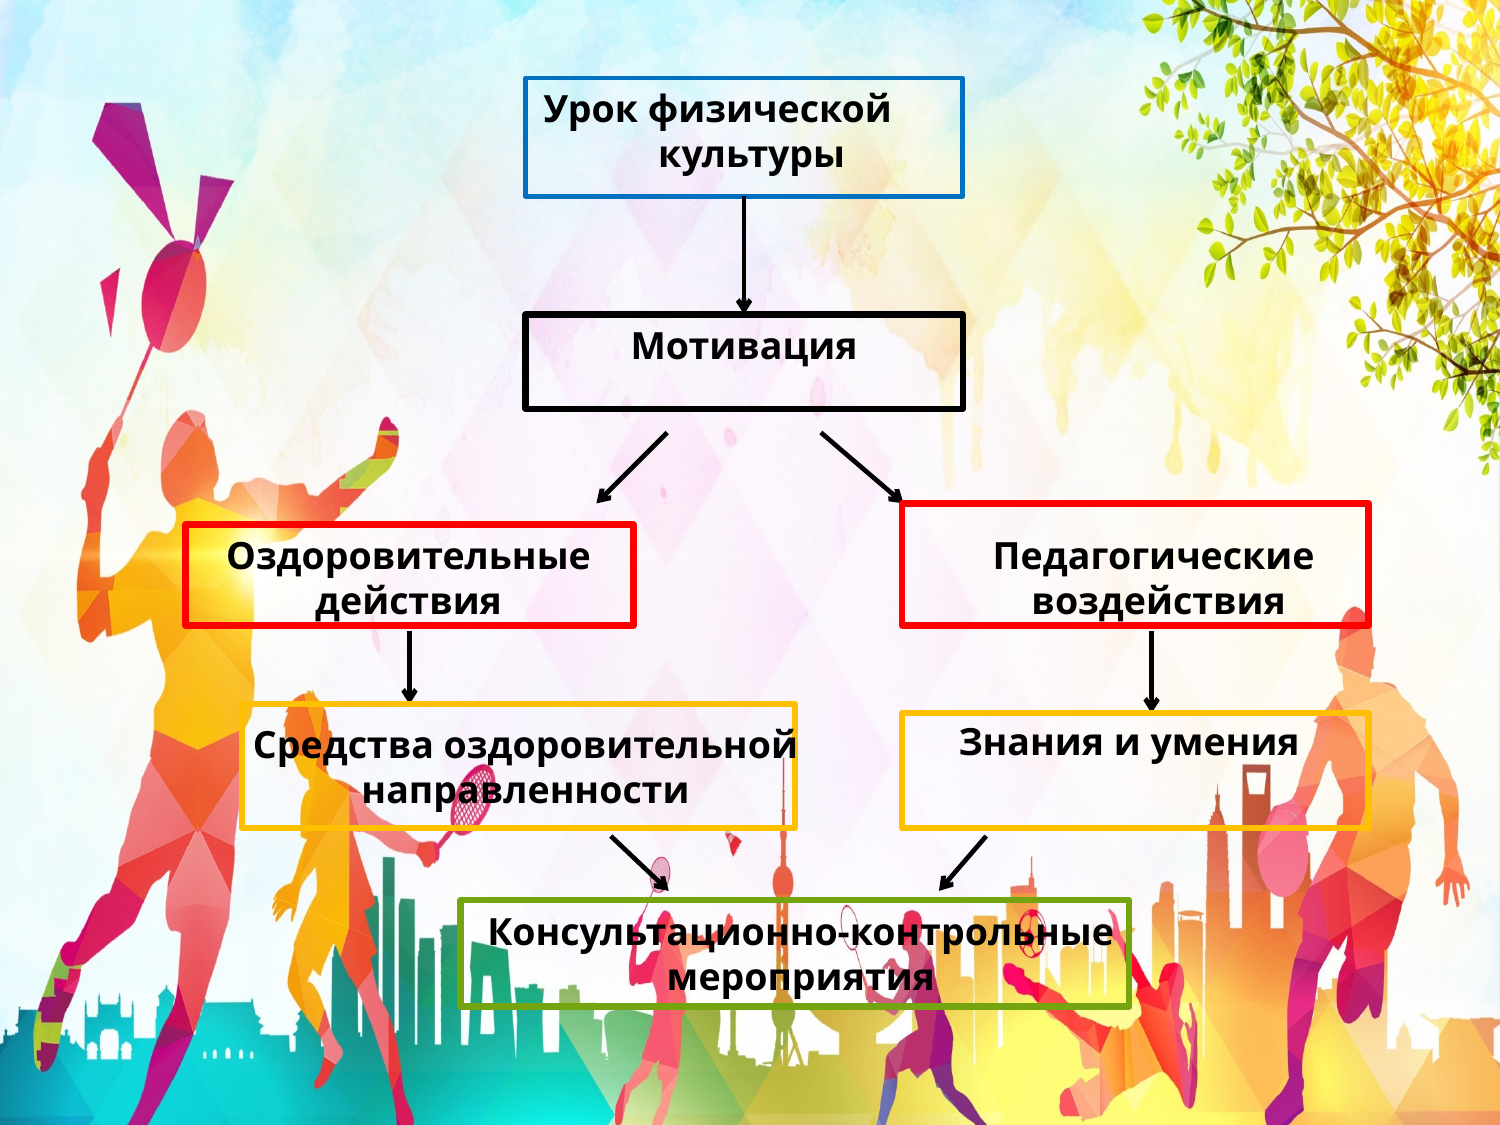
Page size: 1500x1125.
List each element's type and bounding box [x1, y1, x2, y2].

picture [0, 0, 1500, 1125]
text_box [820, 432, 904, 504]
text_box [610, 835, 669, 892]
text_box [938, 835, 987, 892]
text_box [596, 432, 668, 504]
